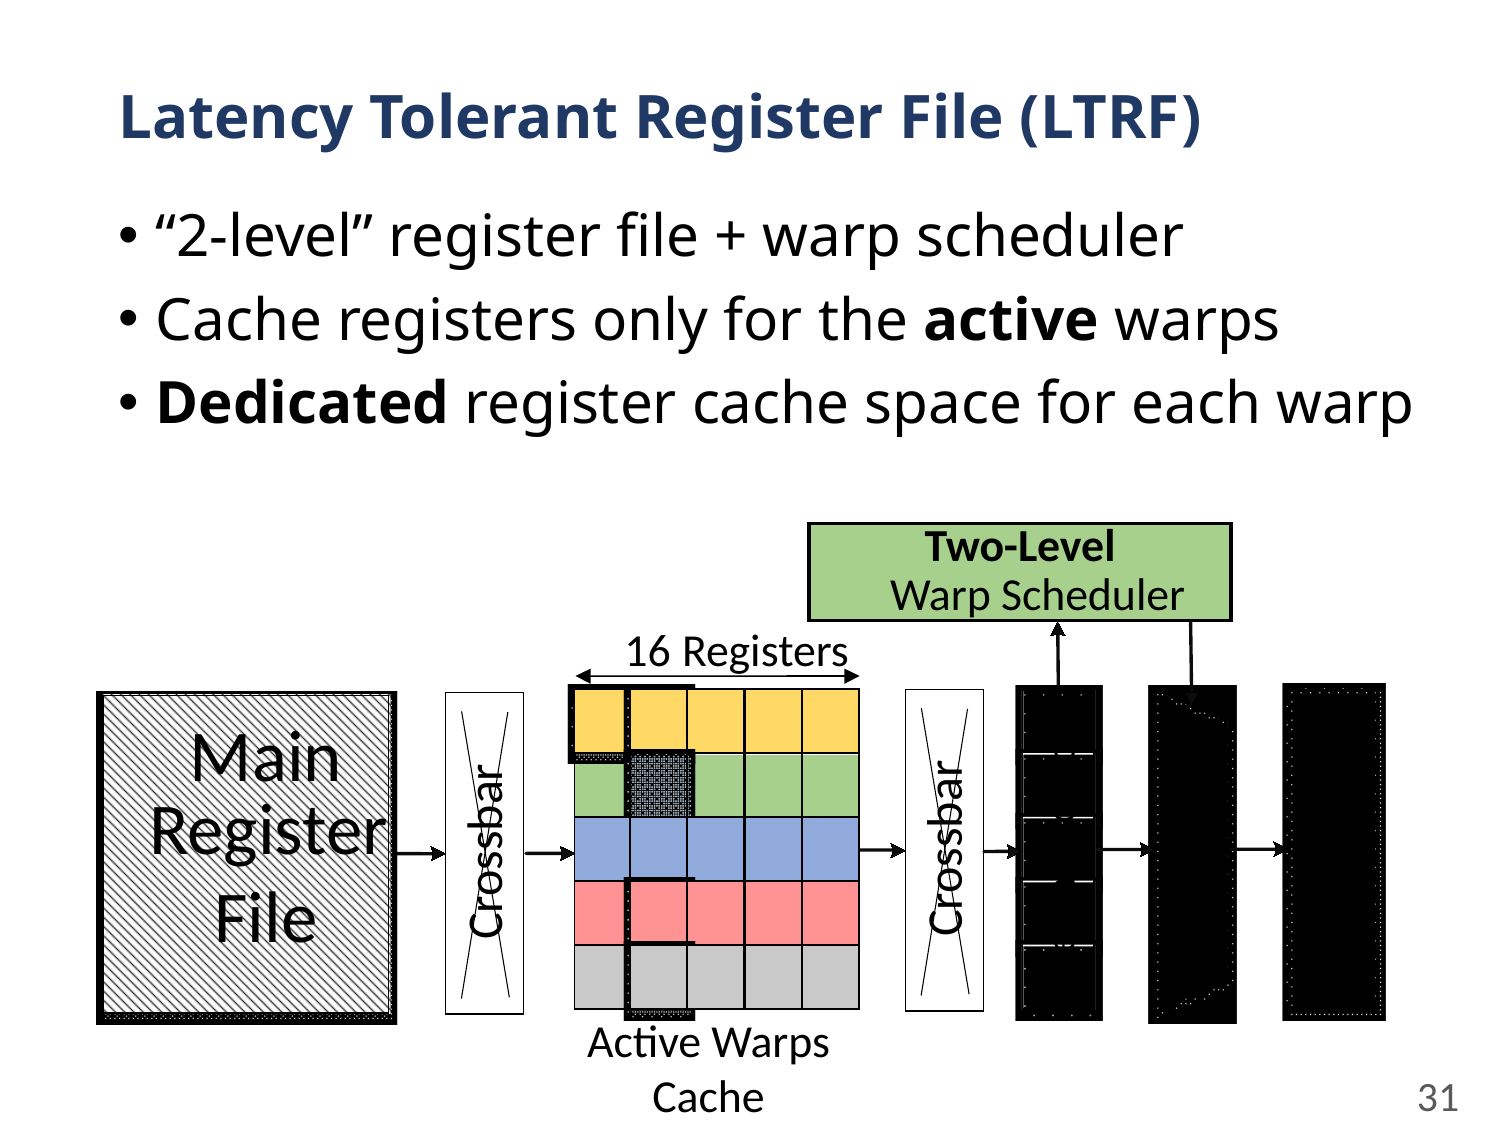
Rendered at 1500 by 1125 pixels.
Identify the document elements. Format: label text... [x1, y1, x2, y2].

text_box [1273, 841, 1282, 857]
text_box [1007, 844, 1015, 859]
slide_number 31 [1136, 1064, 1475, 1125]
text_box [844, 671, 860, 684]
text_box [445, 692, 524, 1015]
text_box Two-Level [924, 515, 1116, 564]
text_box Active Warps Cache [564, 1011, 853, 1122]
text_box [808, 523, 1231, 621]
text_box [575, 668, 591, 684]
text_box Registers [682, 620, 850, 676]
text_box 16 [624, 620, 682, 676]
text_box [905, 689, 984, 1012]
text_box [890, 843, 906, 858]
picture [1015, 685, 1103, 1021]
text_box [921, 708, 968, 996]
list “2-level” register file + warp scheduler Cache registers only for the active warps Dedicated register cache space for each warp [103, 198, 1486, 1014]
text_box Crossbar [452, 691, 513, 1012]
text_box [430, 846, 446, 861]
text_box [1140, 842, 1148, 857]
text_box Crossbar [911, 688, 972, 1009]
title Latency Tolerant Register File (LTRF) [103, 59, 1475, 179]
picture [1282, 683, 1386, 1021]
text_box [1050, 621, 1066, 636]
text_box Warp Scheduler [889, 564, 1186, 620]
picture [95, 691, 398, 1025]
picture [567, 684, 695, 829]
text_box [461, 711, 508, 999]
picture [1148, 685, 1237, 1024]
picture [623, 877, 695, 1021]
text_box [560, 846, 575, 861]
